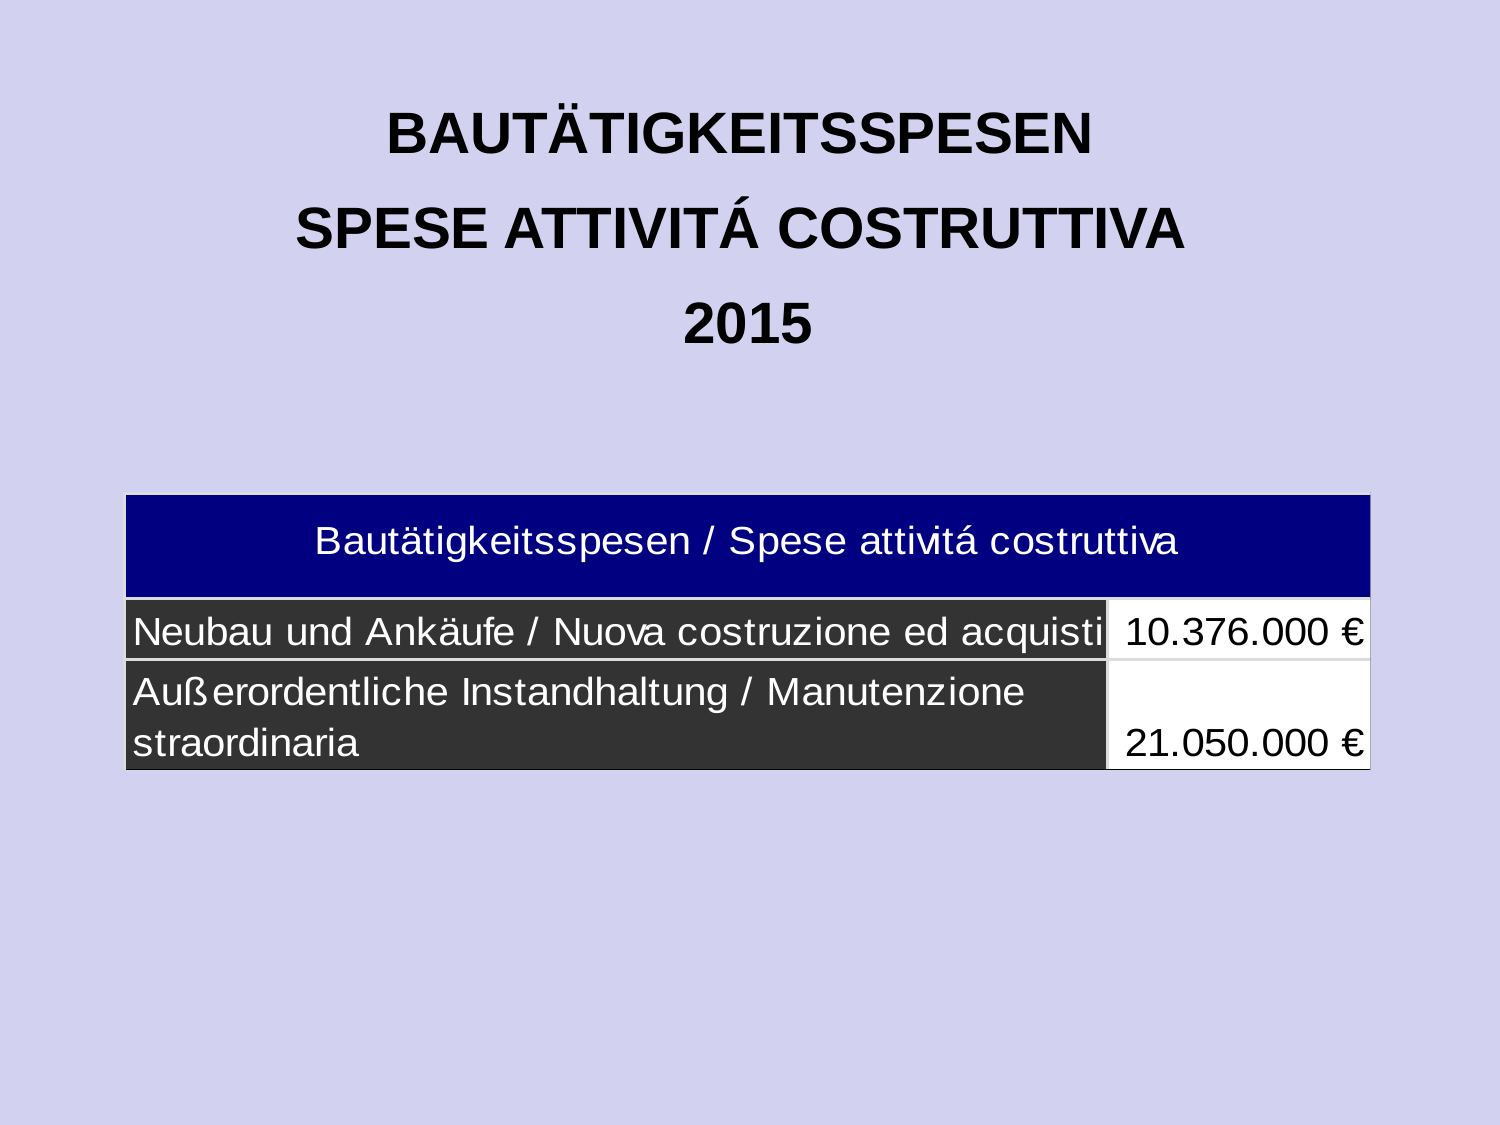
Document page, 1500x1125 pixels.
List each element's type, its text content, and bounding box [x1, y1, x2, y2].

text_box BAUTÄTIGKEITSSPESEN SPESE ATTIVITÁ COSTRUTTIVA 2015 [280, 87, 1216, 363]
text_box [122, 491, 1374, 773]
